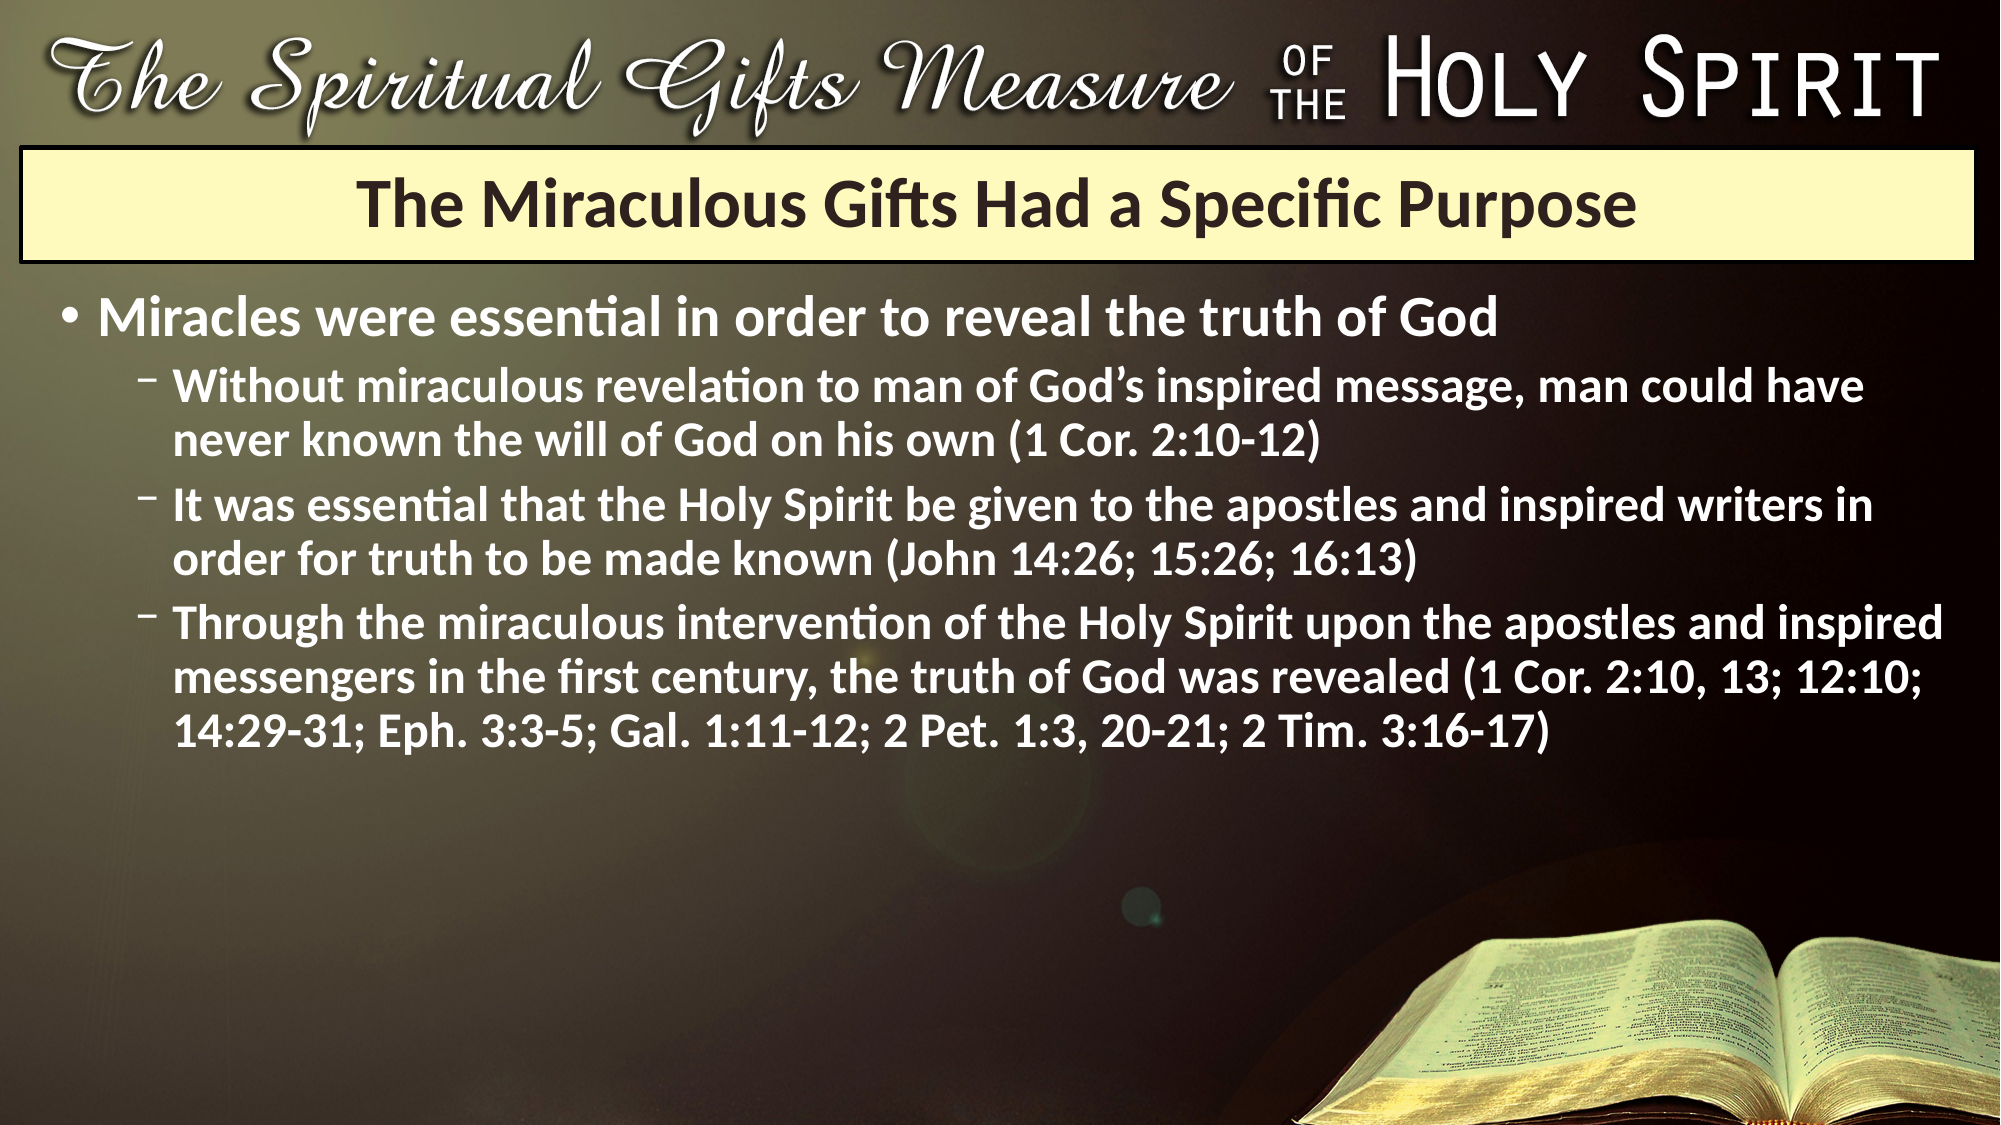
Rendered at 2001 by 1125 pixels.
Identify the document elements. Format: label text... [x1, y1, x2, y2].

title The Miraculous Gifts Had a Specific Purpose [19, 145, 1978, 264]
list Miracles were essential in order to reveal the truth of God Without miraculous revelation to man of God’s inspired message, man could have never known the will of God on his own (1 Cor. 2:10-12) It was essential that the Holy Spirit be given to the apostles and inspired writers in order for truth to be made known (John 14:26; 15:26; 16:13) Through the miraculous intervention of the Holy Spirit upon the apostles and inspired messengers in the first century, the truth of God was revealed (1 Cor. 2:10, 13; 12:10; 14:29-31; Eph. 3:3-5; Gal. 1:11-12; 2 Pet. 1:3, 20-21; 2 Tim. 3:16-17) [44, 278, 2000, 1125]
picture [0, 0, 2000, 1125]
